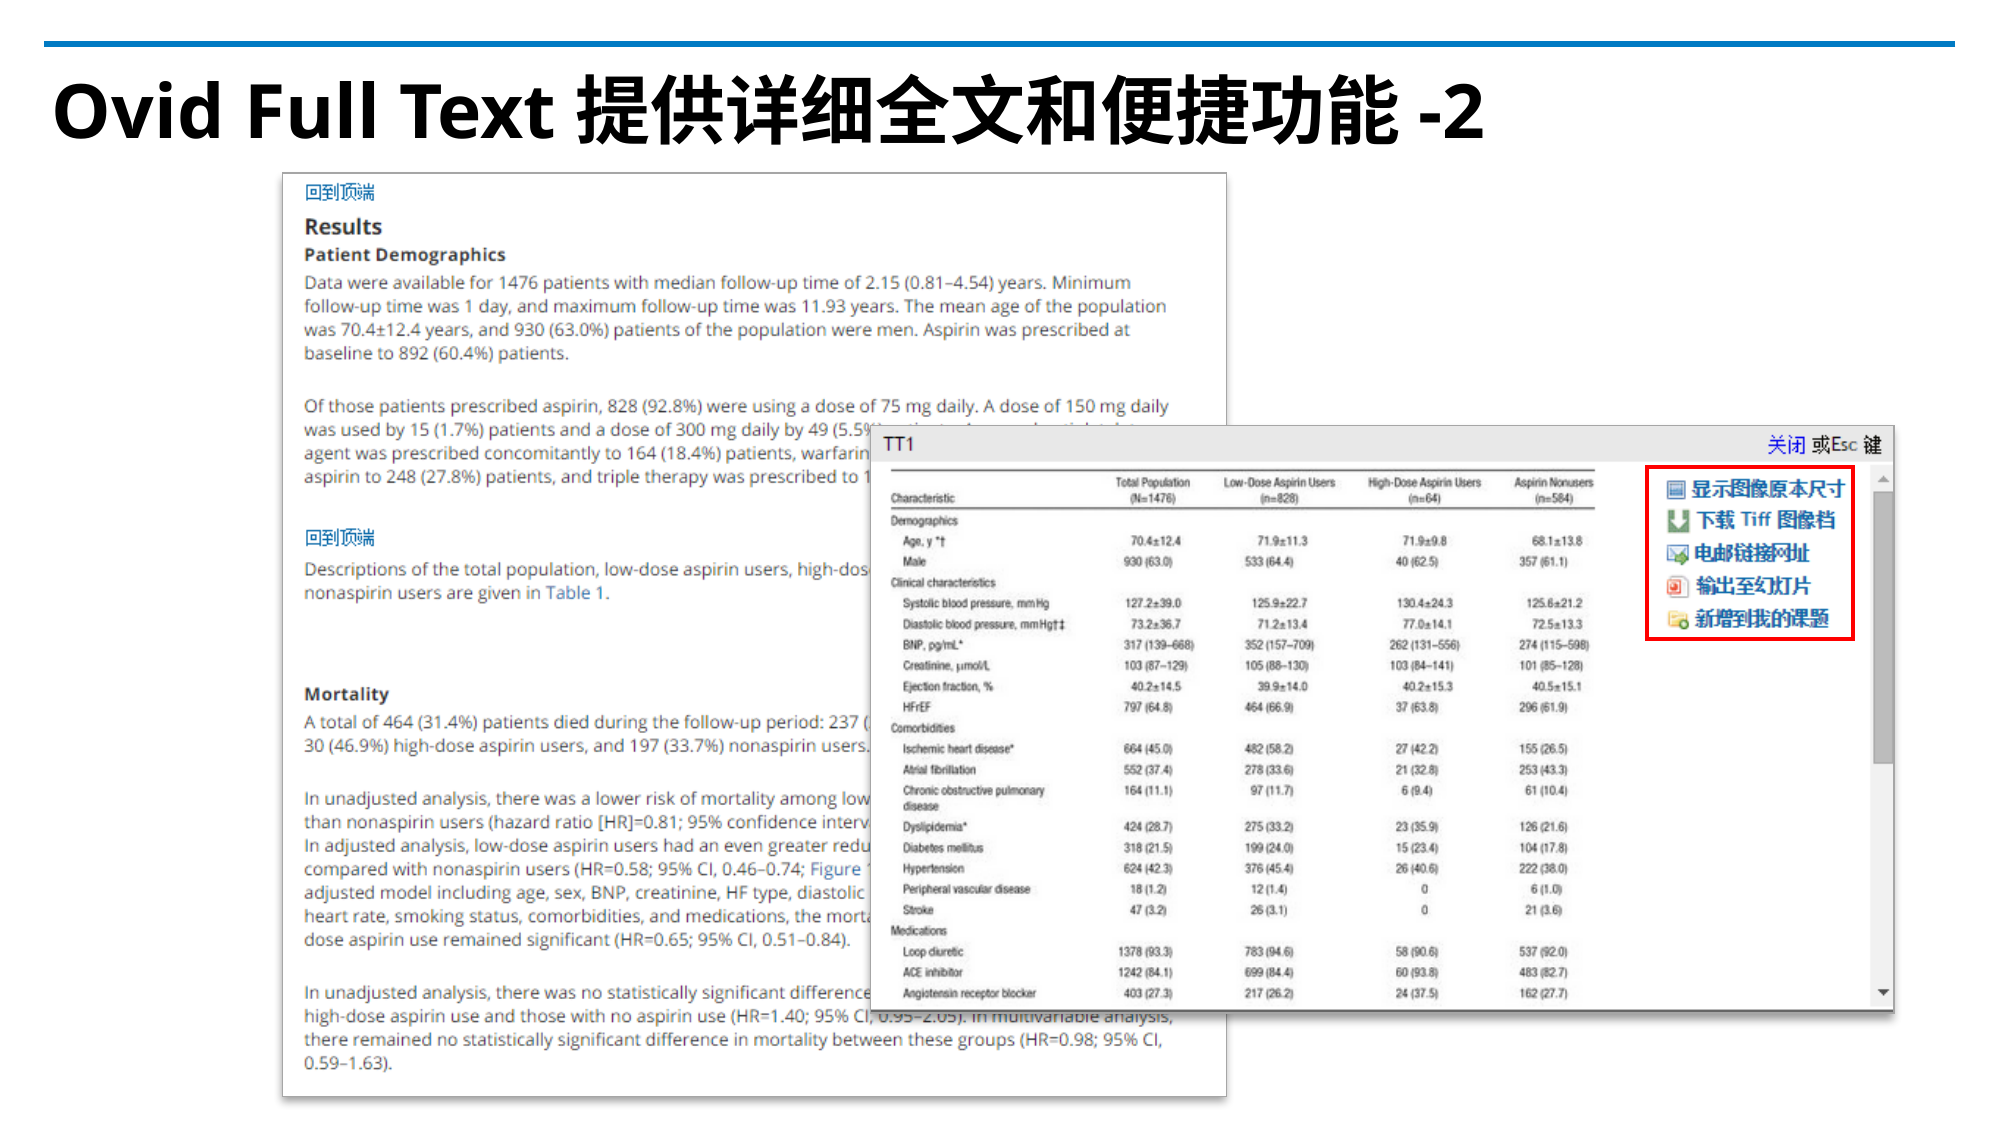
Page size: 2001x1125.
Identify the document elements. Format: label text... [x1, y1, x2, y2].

title Ovid Full Text提供详细全文和便捷功能-2 [37, 56, 1963, 190]
picture [283, 173, 1894, 1097]
